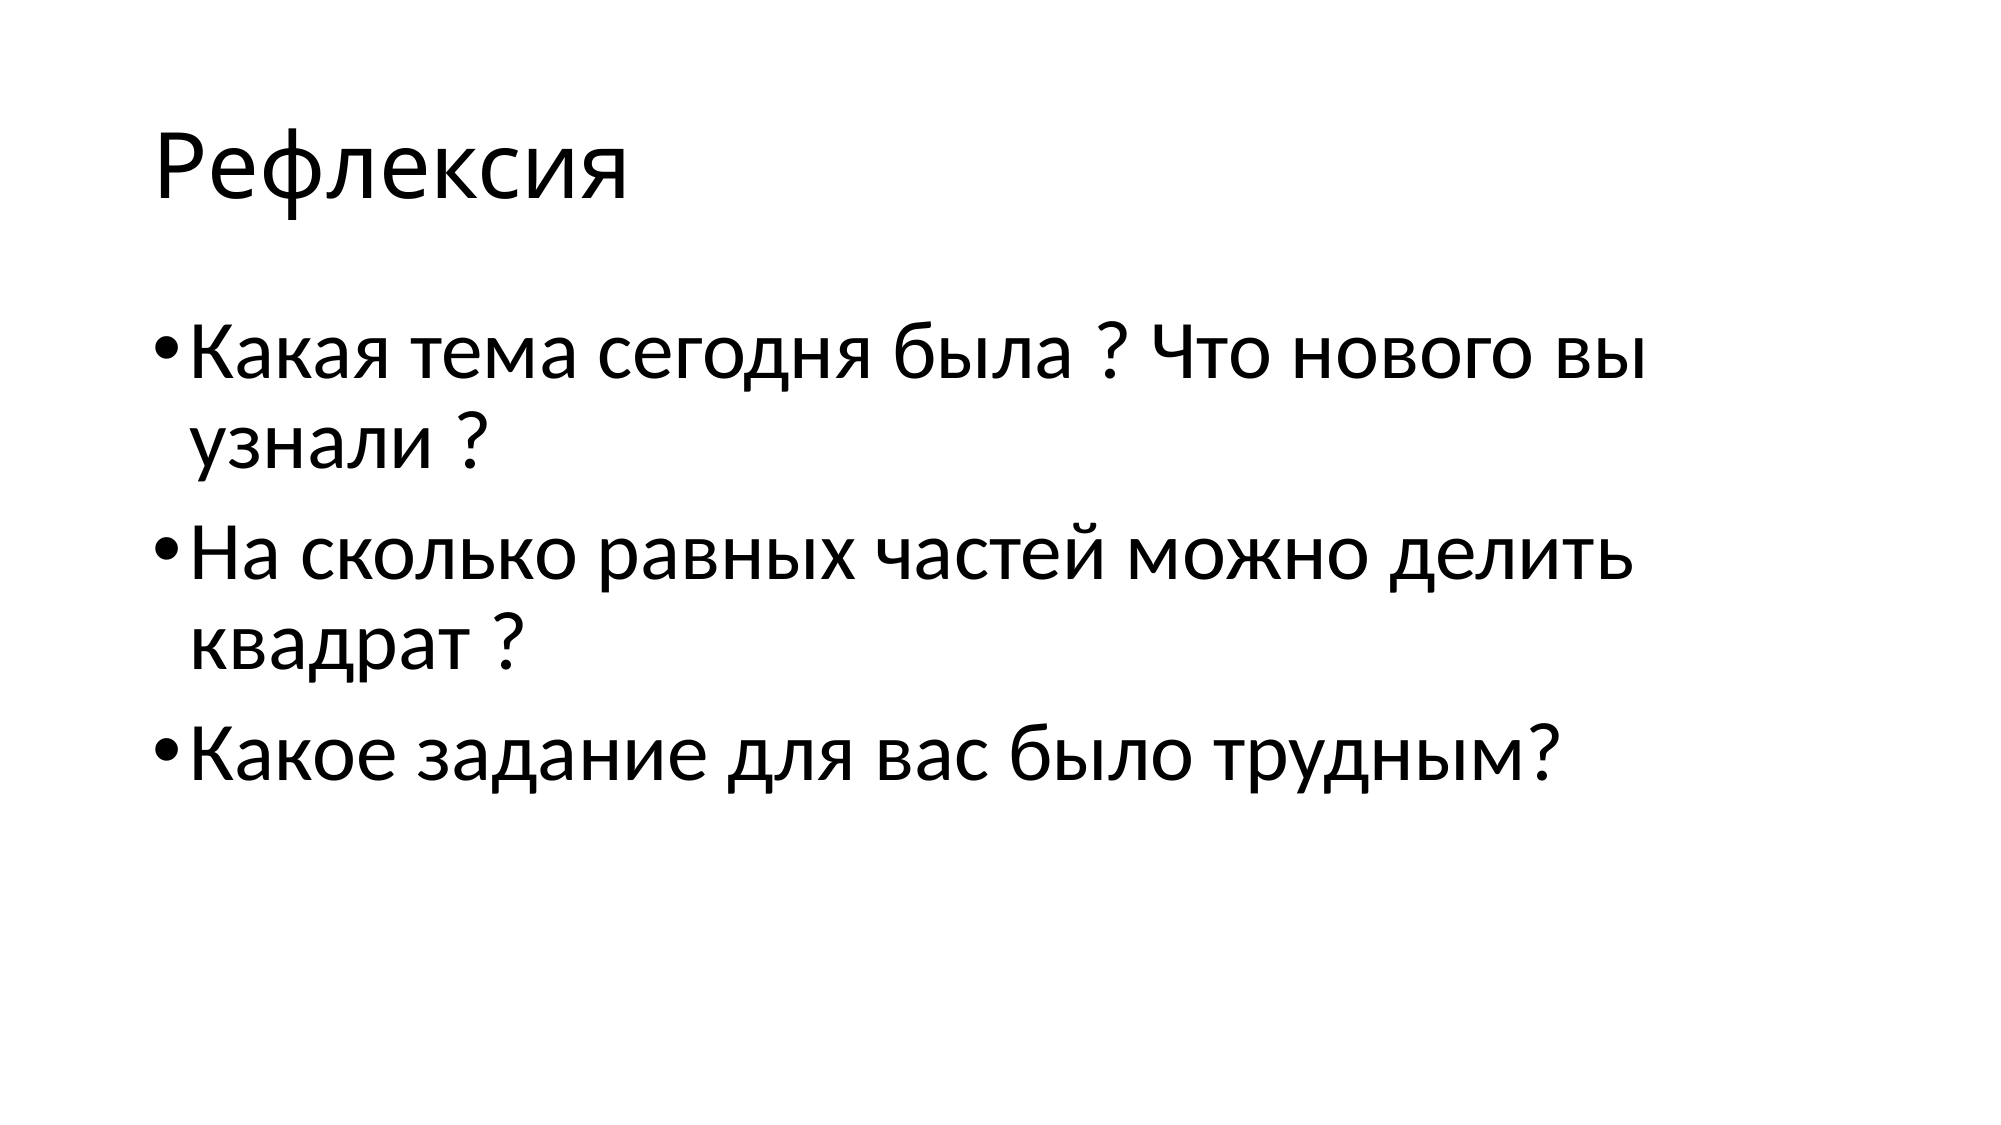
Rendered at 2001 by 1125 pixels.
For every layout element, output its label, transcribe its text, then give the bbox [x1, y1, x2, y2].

title Рефлексия [137, 59, 1863, 278]
list Какая тема сегодня была ? Что нового вы узнали ? На сколько равных частей можно делить квадрат ? Какое задание для вас было трудным? [137, 299, 1863, 1014]
